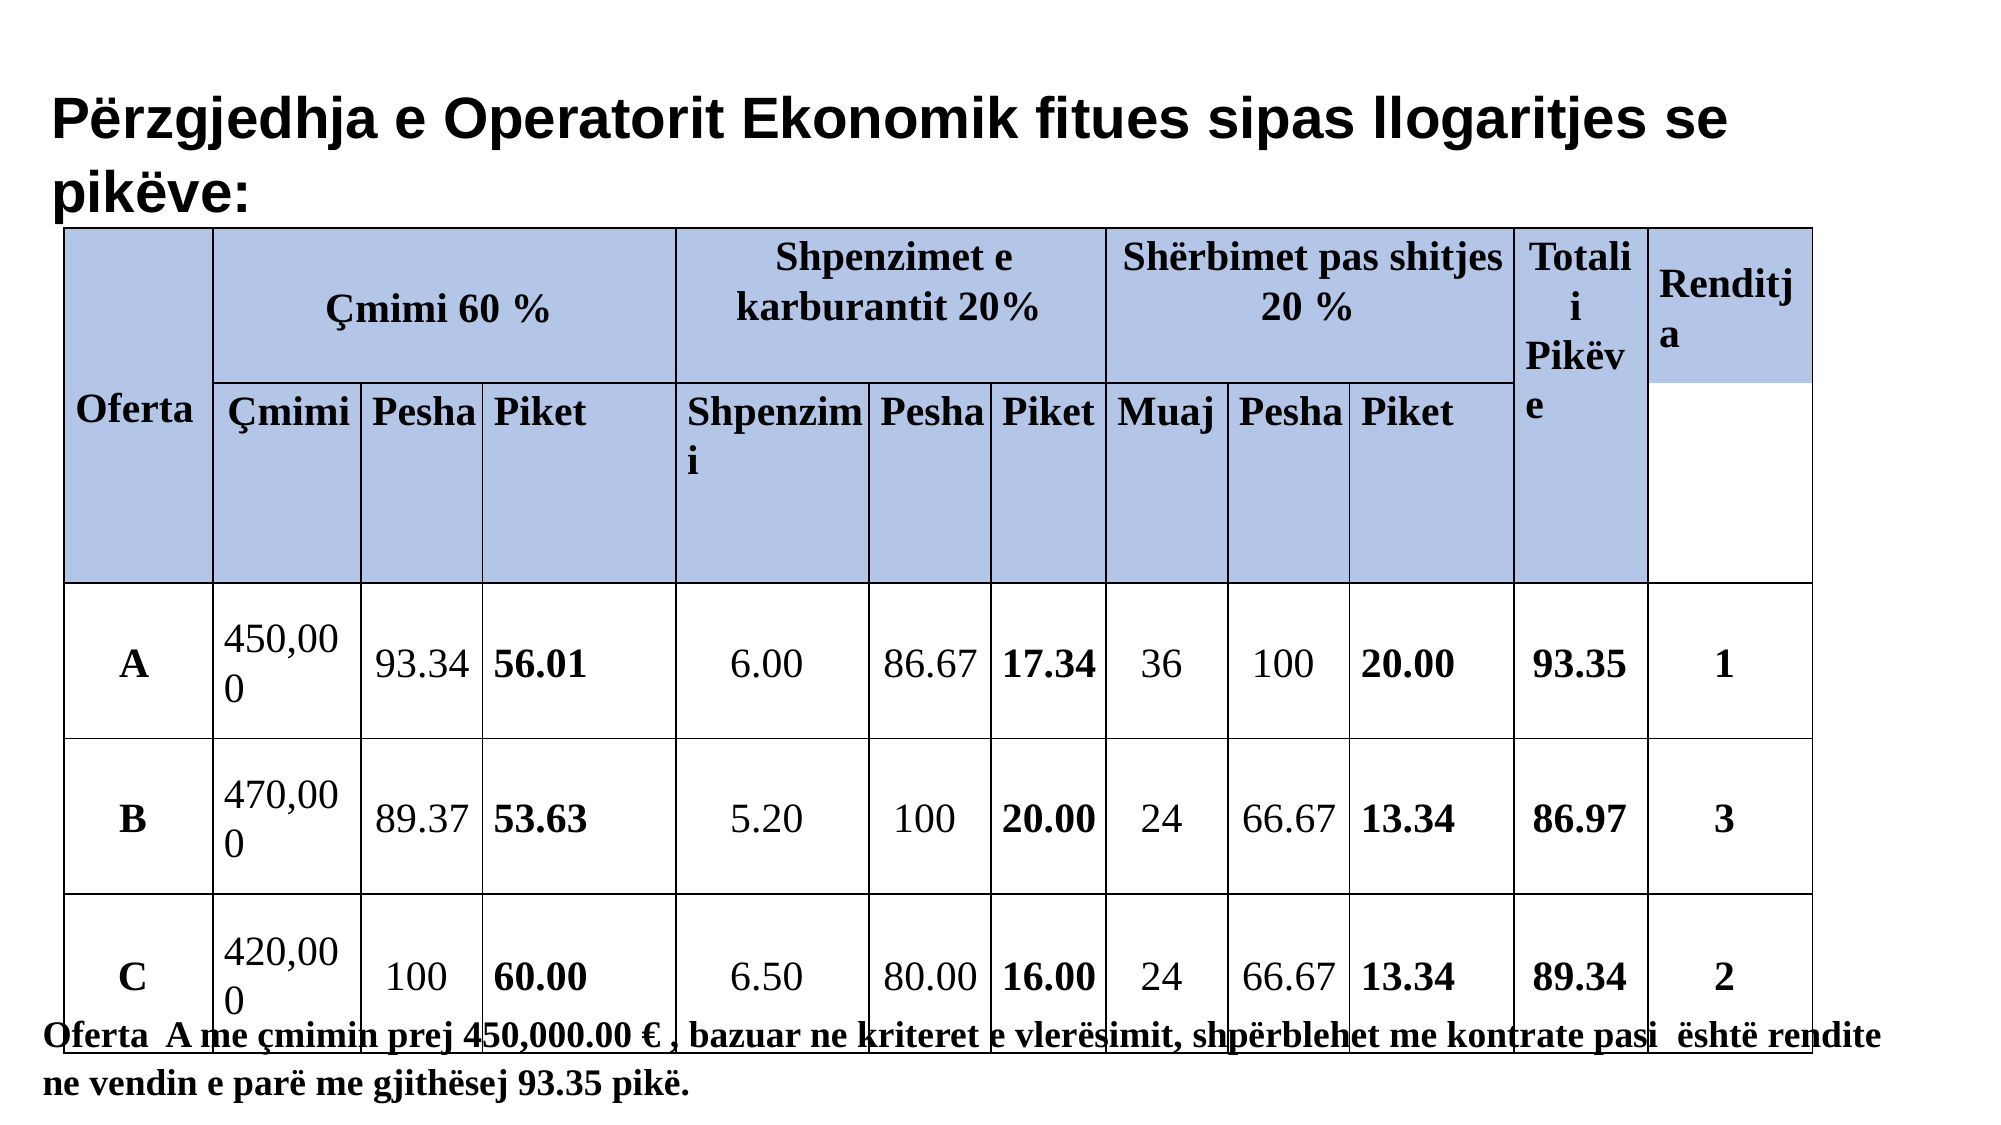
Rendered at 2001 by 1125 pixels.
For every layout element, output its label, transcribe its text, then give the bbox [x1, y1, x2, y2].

table_cell B [65, 739, 212, 893]
table_cell 20.00 [992, 739, 1105, 893]
table_cell 53.63 [483, 739, 675, 893]
table_cell 100 [362, 895, 482, 1000]
table_cell 93.35 [1515, 584, 1647, 738]
table_cell Piket [992, 384, 1105, 582]
table_cell 100 [870, 739, 990, 893]
table_header Çmimi 60 % [214, 232, 675, 382]
table_cell 66.67 [1229, 739, 1349, 893]
table_cell C [65, 895, 212, 1000]
table_header Renditja [1649, 232, 1812, 383]
table_cell 24 [1107, 895, 1227, 1000]
table_cell Shpenzimi [677, 384, 868, 582]
table_cell 89.37 [362, 739, 482, 893]
table_cell 13.34 [1350, 739, 1513, 893]
table_cell 470,000 [214, 739, 360, 893]
table_cell [1649, 383, 1812, 582]
table_cell 86.97 [1515, 739, 1647, 893]
table_cell 3 [1649, 739, 1812, 893]
table_cell 56.01 [483, 584, 675, 738]
table_cell A [65, 584, 212, 738]
table_cell 450,000 [214, 584, 360, 738]
table_cell 100 [1229, 584, 1349, 738]
table_header Totali i Pikëve [1515, 232, 1647, 582]
table_cell 2 [1649, 895, 1812, 1000]
table_header Oferta [65, 232, 212, 582]
table_cell Muaj [1107, 384, 1227, 582]
table_cell 17.34 [992, 584, 1105, 738]
table_cell Pesha [870, 384, 990, 582]
table_cell 89.34 [1515, 895, 1647, 1000]
table_cell Piket [1350, 384, 1513, 582]
table_cell 93.34 [362, 584, 482, 738]
table_cell 420,000 [214, 895, 360, 1000]
table_header Shpenzimet e karburantit 20% [677, 232, 1105, 382]
table_cell Piket [483, 384, 675, 582]
table_cell 86.67 [870, 584, 990, 738]
text_box Përzgjedhja e Operatorit Ekonomik fitues sipas llogaritjes se pikëve: [36, 68, 1813, 232]
table_cell Pesha [1229, 384, 1349, 582]
table_header Shërbimet pas shitjes 20 % [1107, 232, 1513, 382]
table_cell 6.50 [677, 895, 868, 1000]
table_cell 66.67 [1229, 895, 1349, 1000]
table_cell 24 [1107, 739, 1227, 893]
table_cell Pesha [362, 384, 482, 582]
table_cell 5.20 [677, 739, 868, 893]
table_cell 80.00 [870, 895, 990, 1000]
table_cell 36 [1107, 584, 1227, 738]
table_cell 1 [1649, 584, 1812, 738]
table_cell Çmimi [214, 384, 360, 582]
table_cell 6.00 [677, 584, 868, 738]
text_box Oferta A me çmimin prej 450,000.00 € , bazuar ne kriteret e vlerësimit, shpërblehet me kontrate pasi është rendite ne vendin e parë me gjithësej 93.35 pikë. [27, 1000, 1920, 1111]
table_cell 16.00 [992, 895, 1105, 1000]
table_cell 20.00 [1350, 584, 1513, 738]
table_cell 13.34 [1350, 895, 1513, 1000]
table_cell 60.00 [483, 895, 675, 1000]
